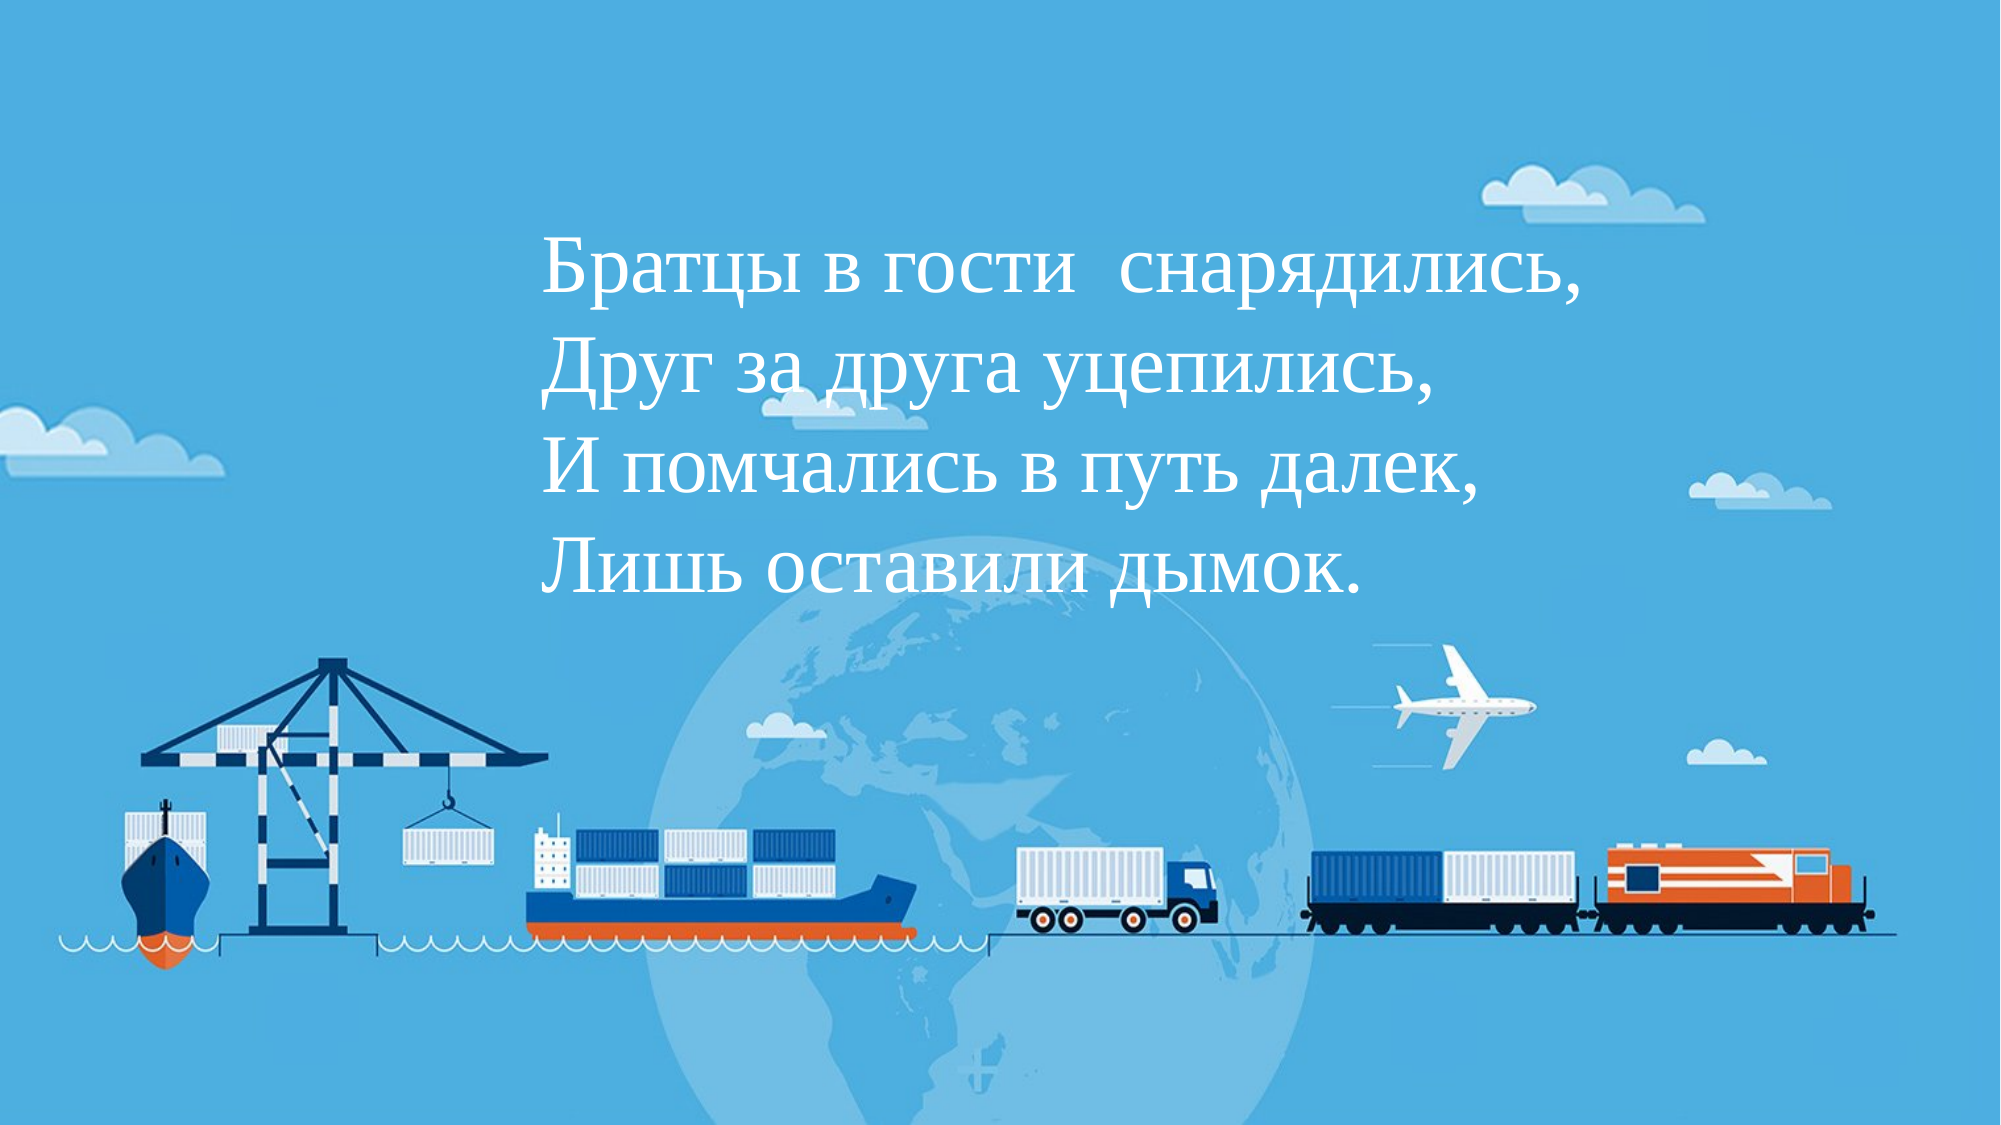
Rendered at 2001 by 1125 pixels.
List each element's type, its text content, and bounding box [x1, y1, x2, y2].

picture [0, 0, 2001, 1125]
text_box Братцы в гости снарядились, Друг за друга уцепились, И помчались в путь далек, Лишь оставили дымок. [489, 201, 1763, 617]
